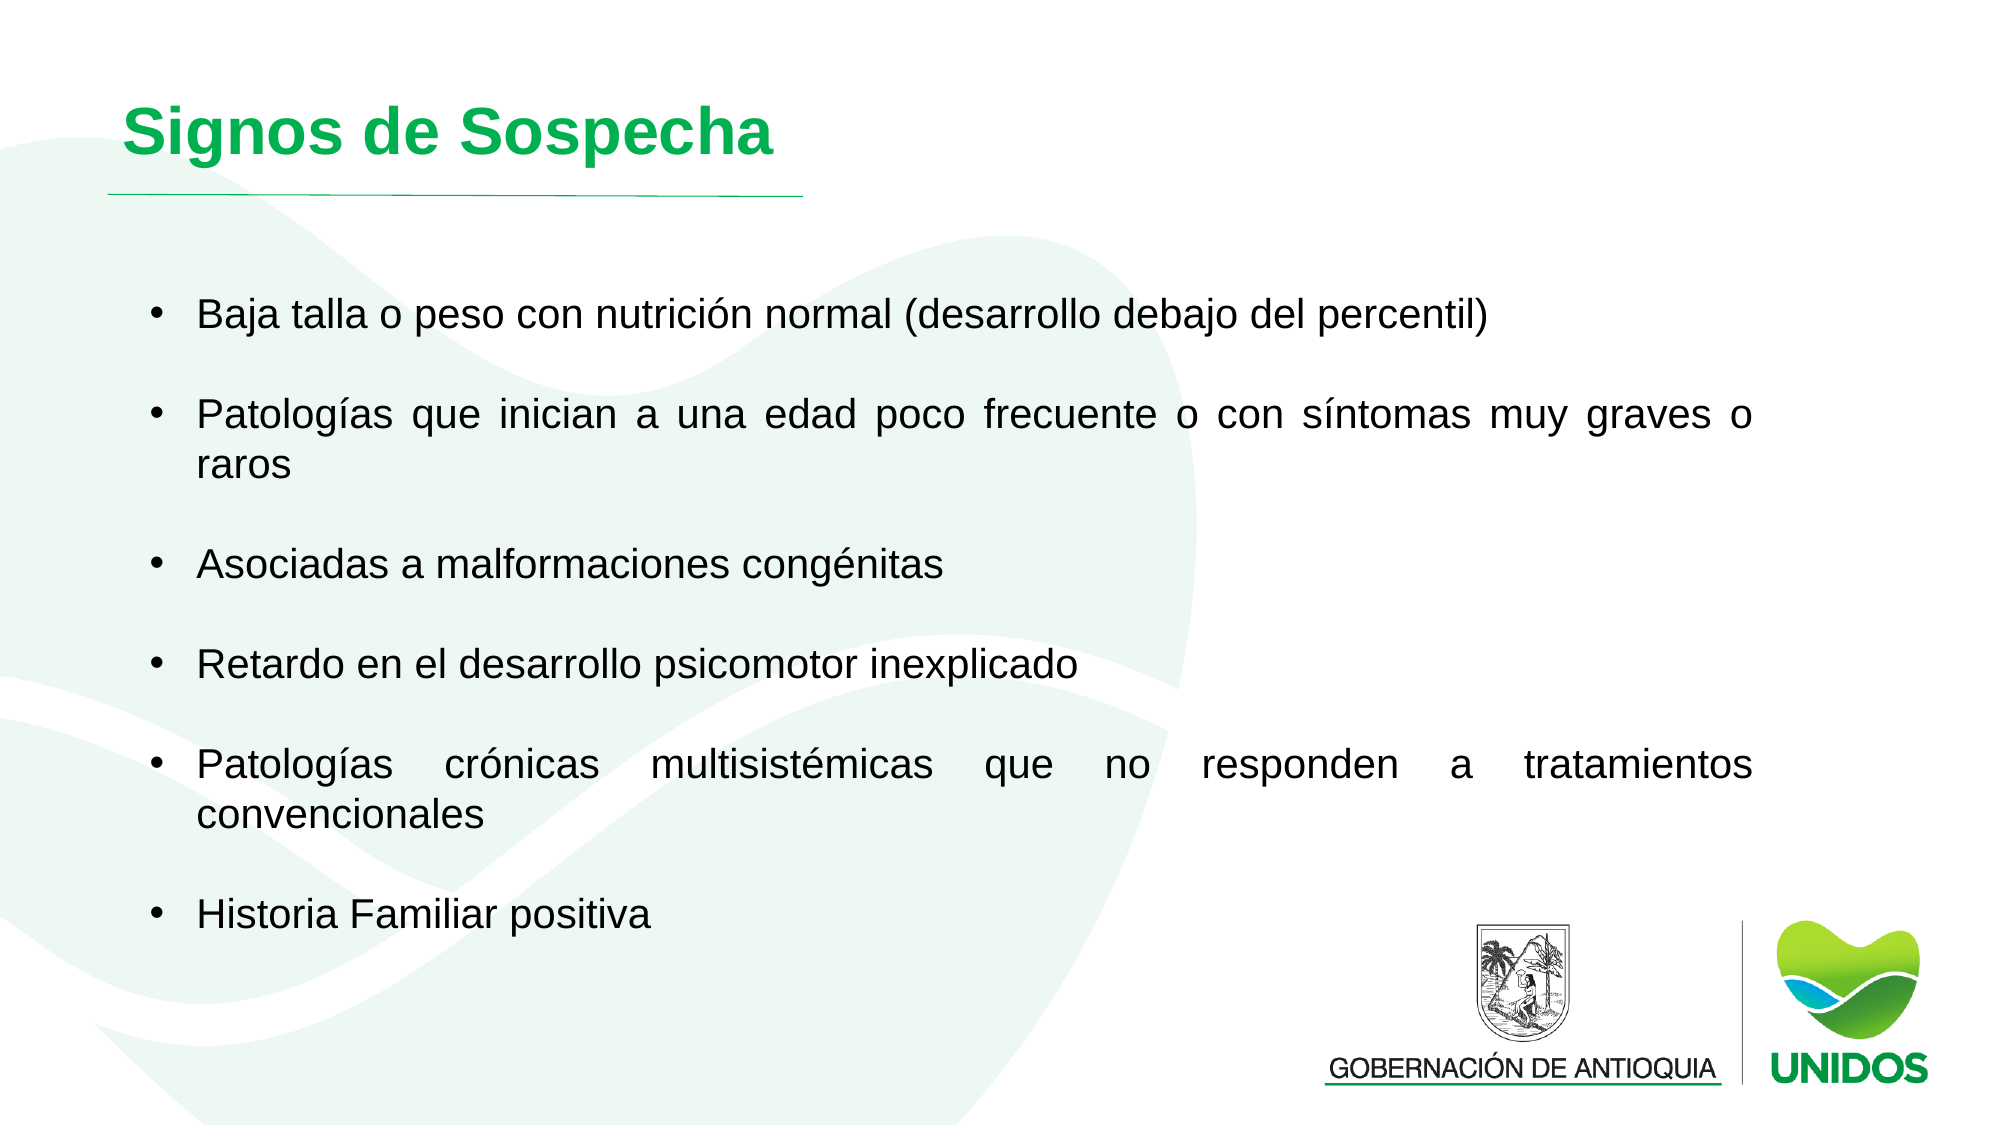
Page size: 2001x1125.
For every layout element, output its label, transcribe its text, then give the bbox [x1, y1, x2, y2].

text_box Signos de Sospecha [107, 80, 1893, 175]
picture [0, 0, 1999, 1125]
text_box Baja talla o peso con nutrición normal (desarrollo debajo del percentil) Patologías que inician a una edad poco frecuente o con síntomas muy graves o raros Asociadas a malformaciones congénitas Retardo en el desarrollo psicomotor inexplicado Patologías crónicas multisistémicas que no responden a tratamientos convencionales Historia Familiar positiva [134, 279, 1769, 945]
